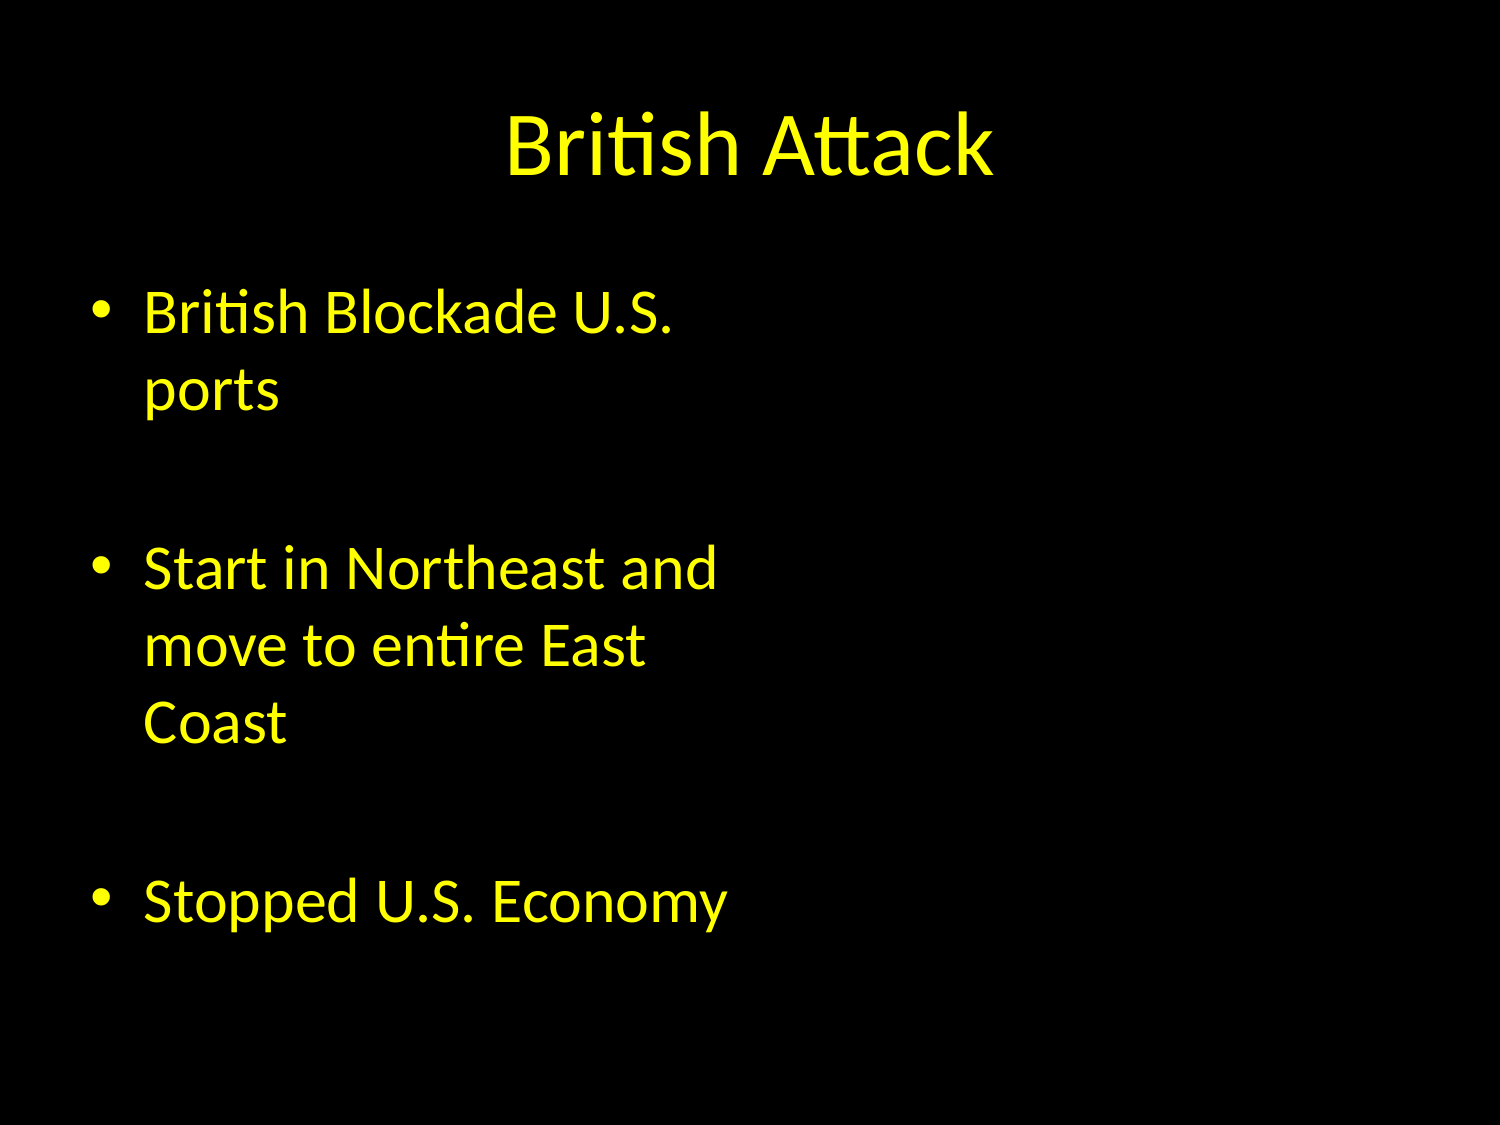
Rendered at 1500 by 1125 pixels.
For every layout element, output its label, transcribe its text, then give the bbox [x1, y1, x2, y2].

title British Attack [75, 45, 1425, 233]
list British Blockade U.S. ports Start in Northeast and move to entire East Coast Stopped U.S. Economy [75, 262, 763, 1005]
